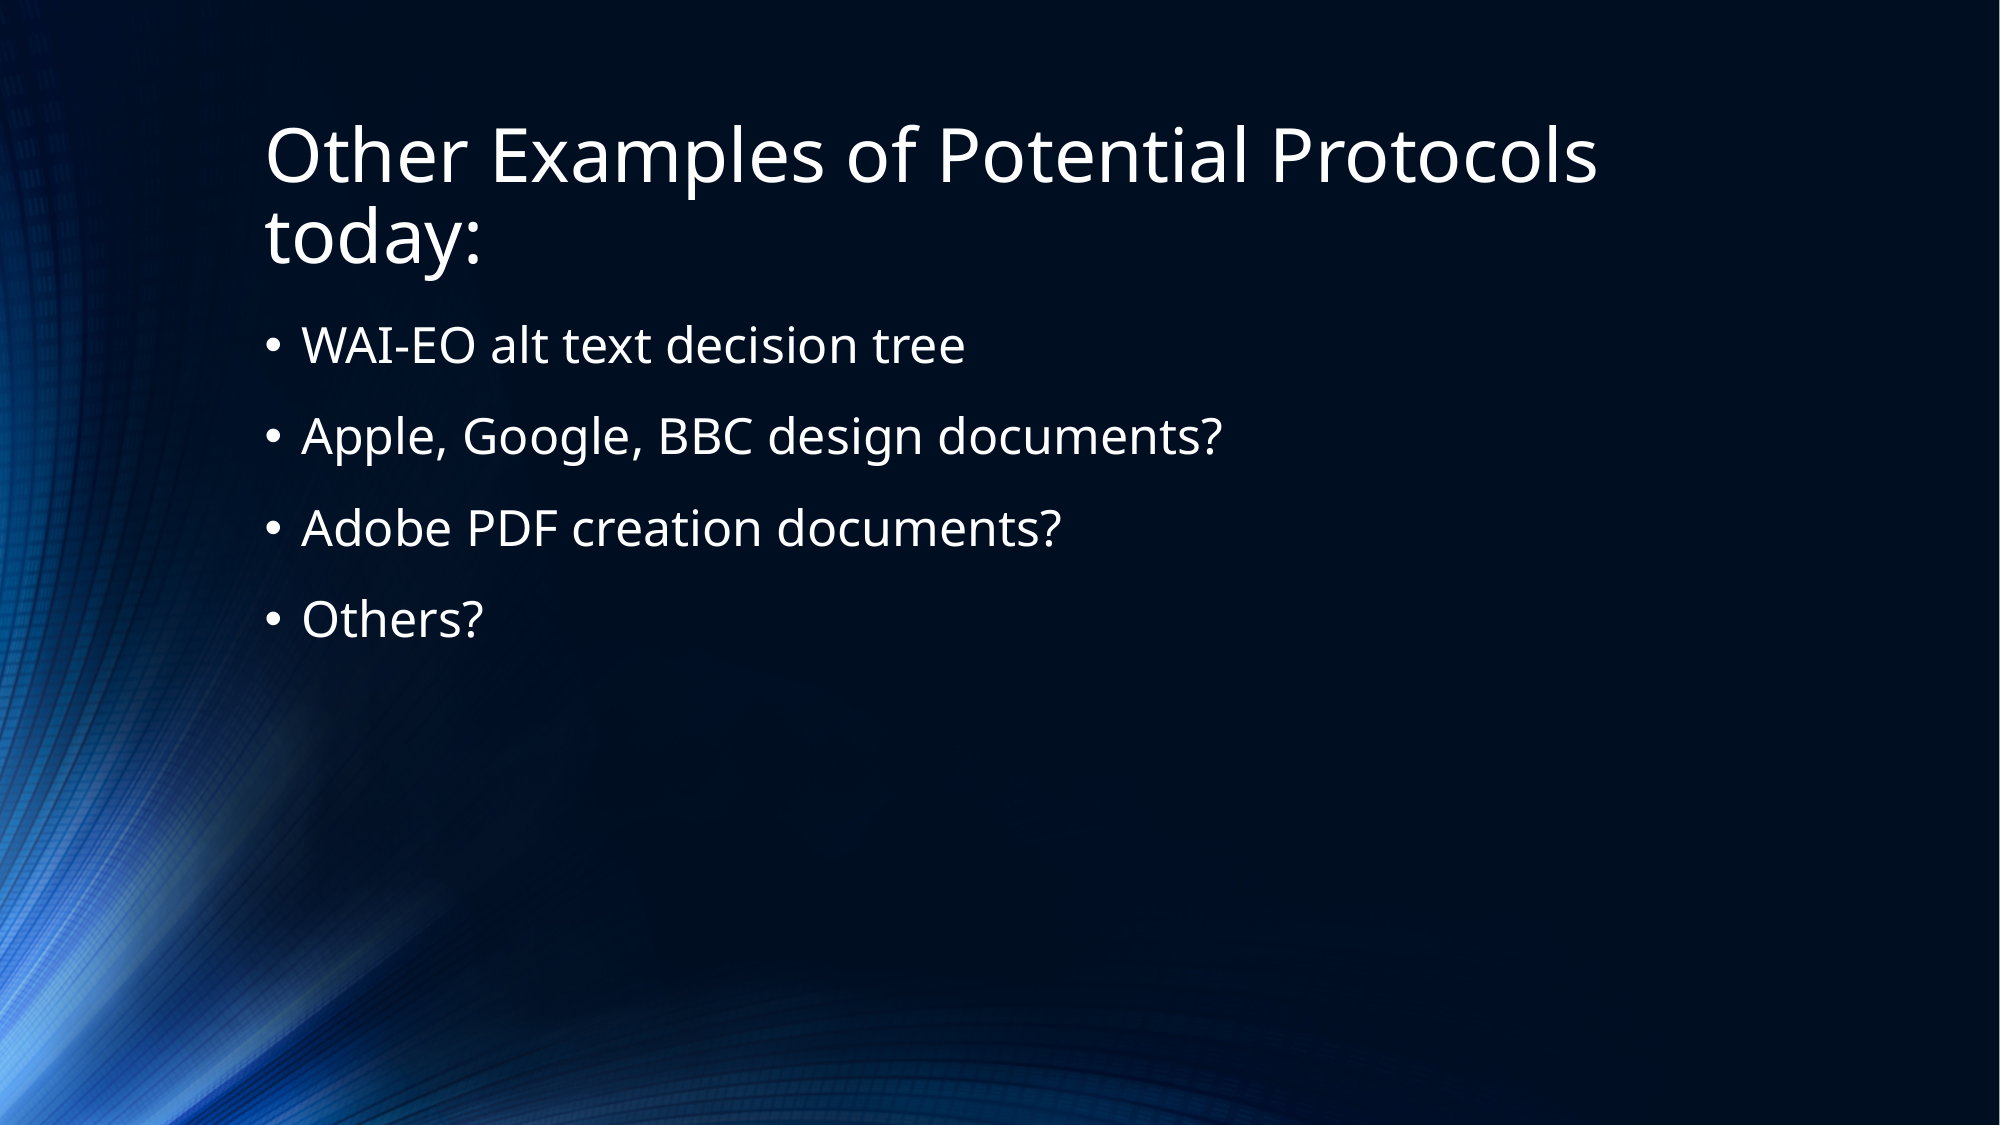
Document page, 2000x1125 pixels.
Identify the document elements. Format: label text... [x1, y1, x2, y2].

list WAI-EO alt text decision tree Apple, Google, BBC design documents? Adobe PDF creation documents? Others? [249, 312, 1871, 988]
picture [0, 0, 2000, 1125]
title Other Examples of Potential Protocols today: [249, 62, 1750, 288]
